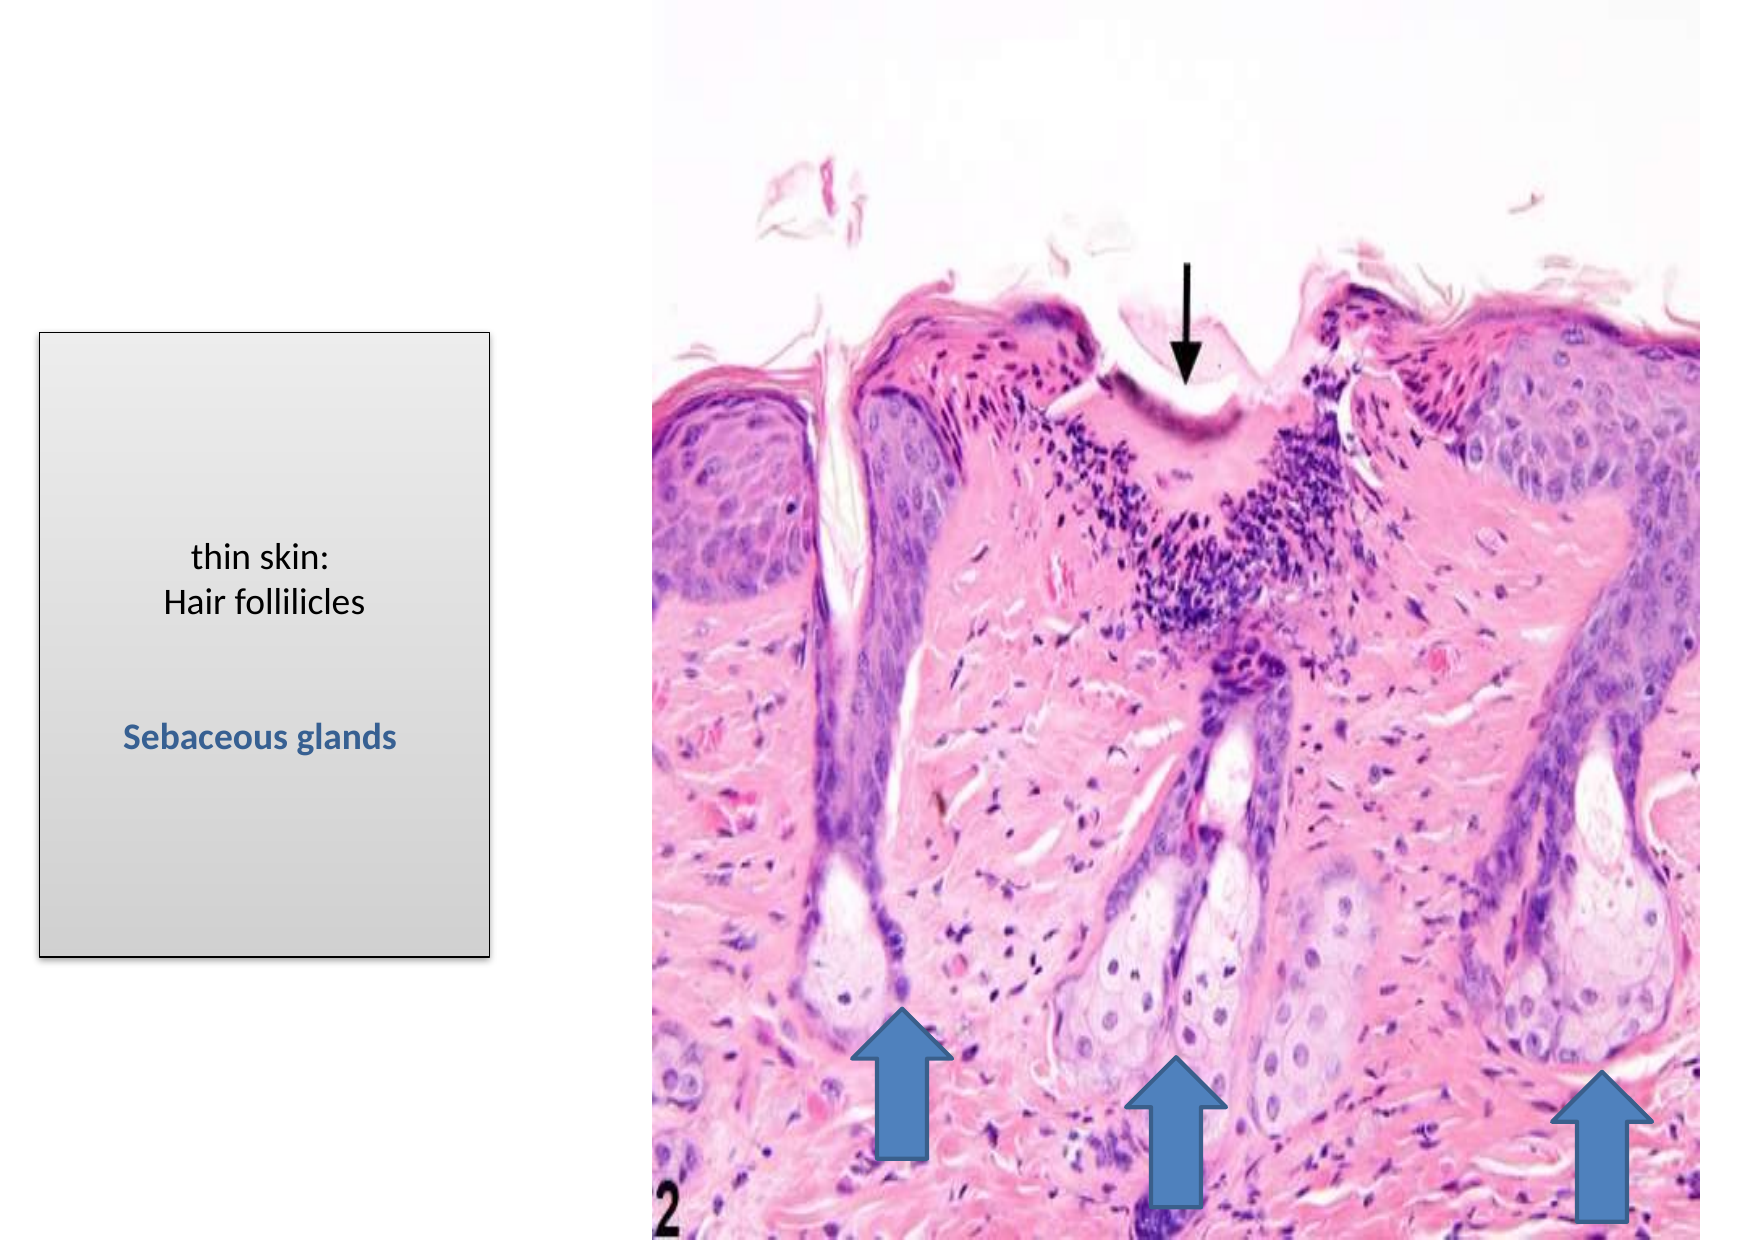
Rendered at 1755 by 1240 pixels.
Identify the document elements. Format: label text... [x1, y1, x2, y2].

text_box [850, 1006, 955, 1161]
text_box [652, 0, 1700, 1240]
text_box thin skin: Hair follilicles Sebaceous glands [39, 332, 490, 958]
text_box [1124, 1055, 1228, 1210]
text_box [1550, 1069, 1655, 1224]
